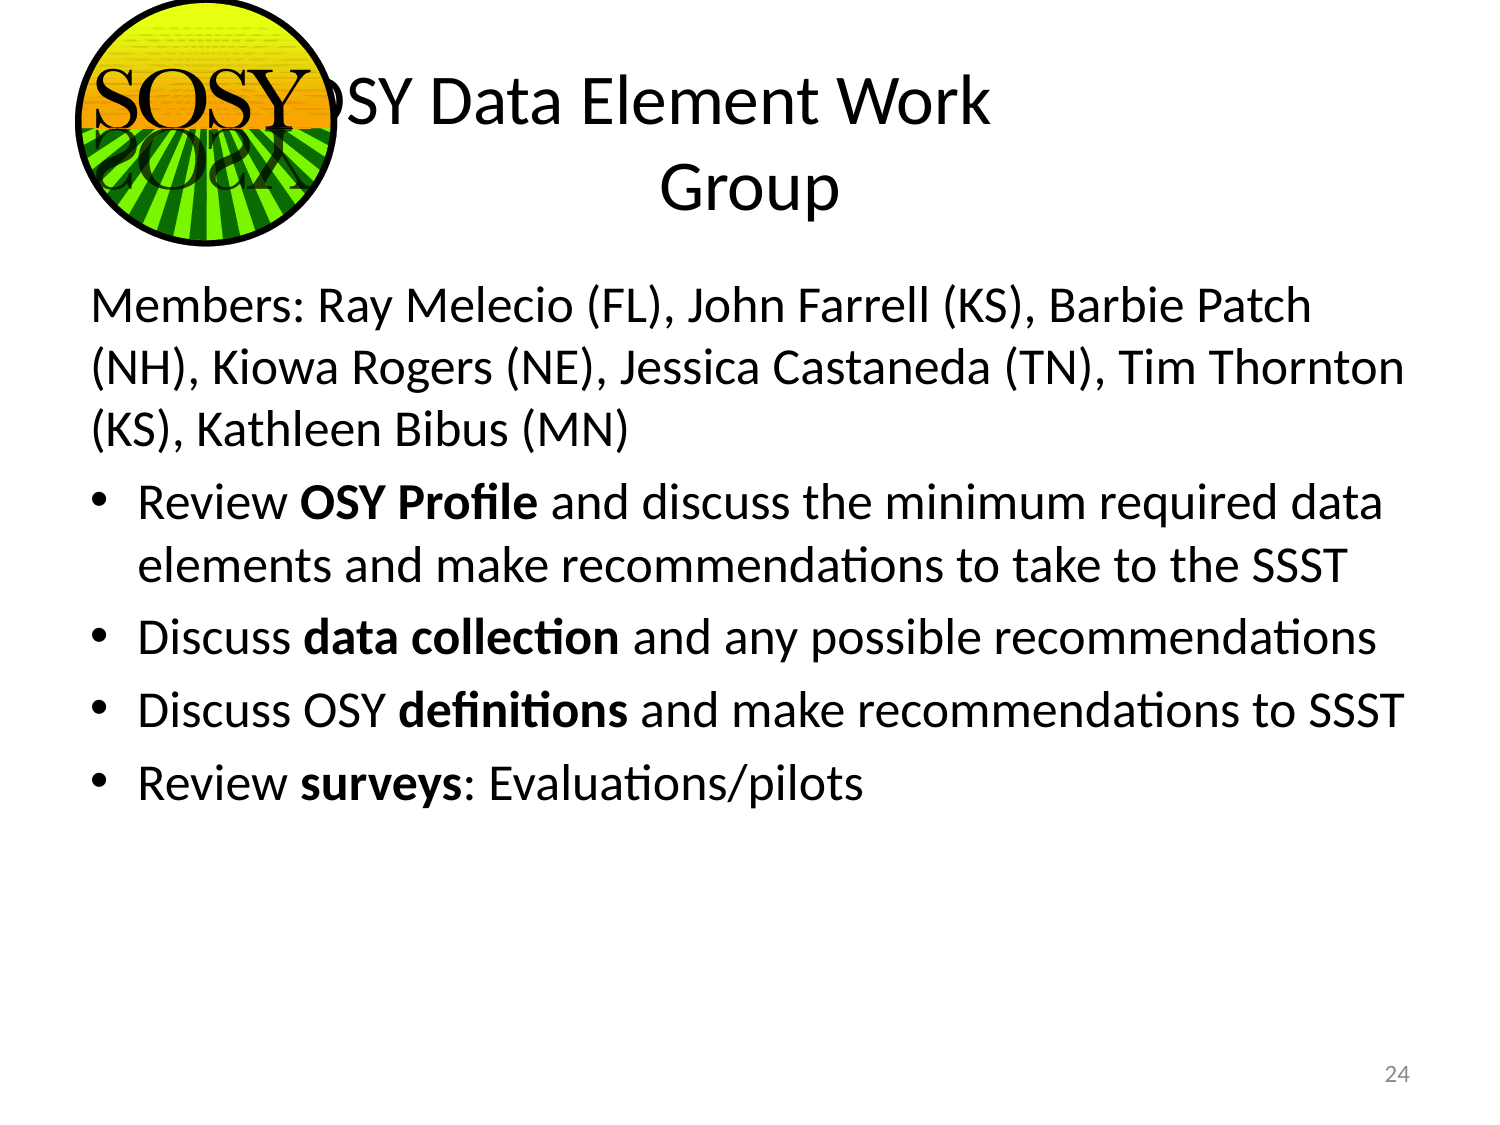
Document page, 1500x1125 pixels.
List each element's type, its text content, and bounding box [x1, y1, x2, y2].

picture [74, 0, 338, 247]
list Members: Ray Melecio (FL), John Farrell (KS), Barbie Patch (NH), Kiowa Rogers (NE), Jessica Castaneda (TN), Tim Thornton (KS), Kathleen Bibus (MN) Review OSY Profile and discuss the minimum required data elements and make recommendations to take to the SSST Discuss data collection and any possible recommendations Discuss OSY definitions and make recommendations to SSST Review surveys: Evaluations/pilots [75, 262, 1425, 1005]
title OSY Data Element Work Group [341, 45, 1425, 233]
slide_number 24 [1074, 1042, 1425, 1103]
